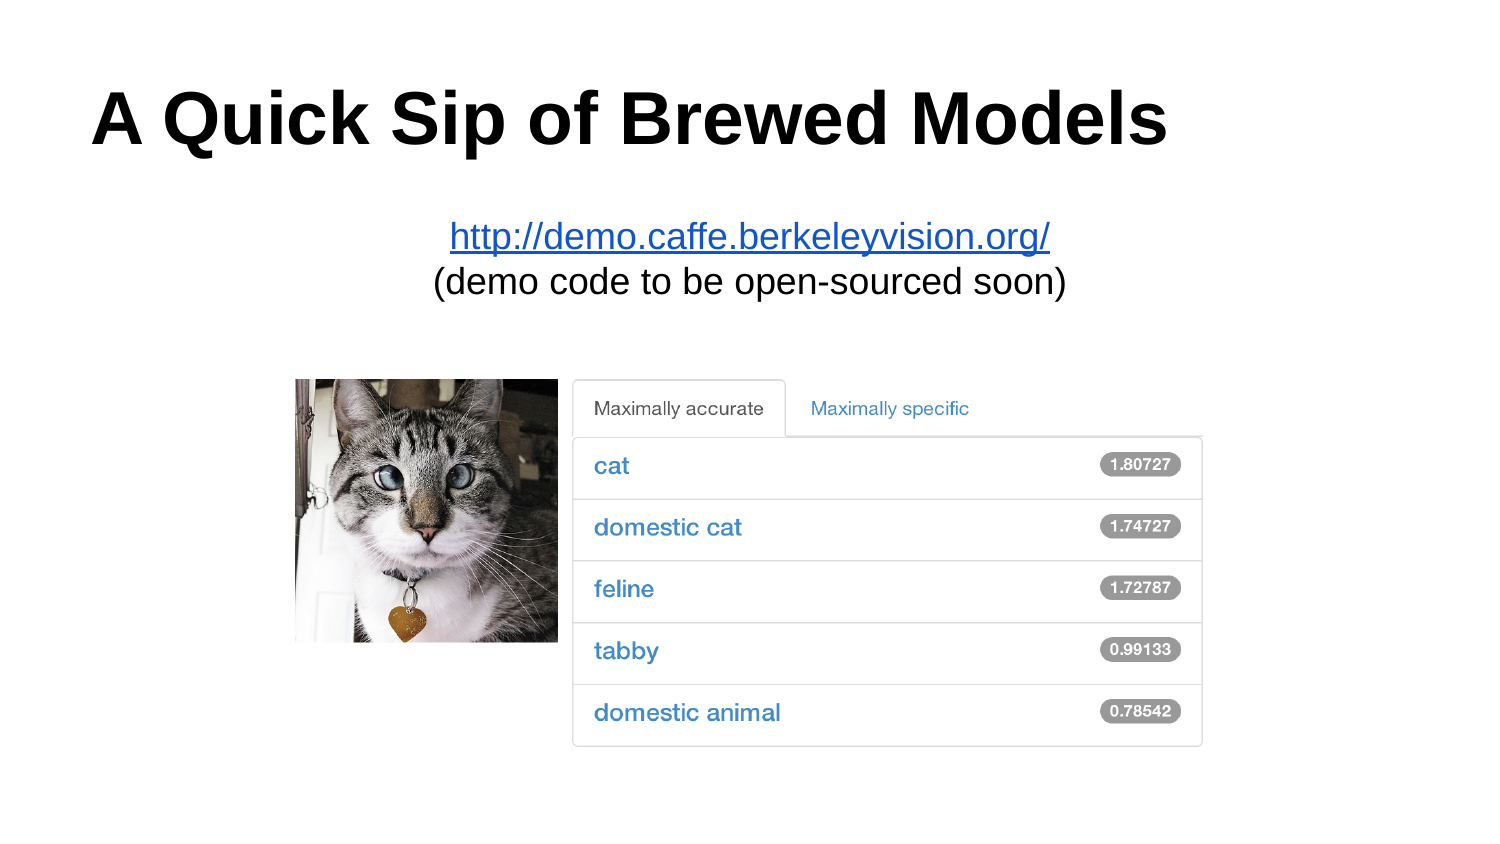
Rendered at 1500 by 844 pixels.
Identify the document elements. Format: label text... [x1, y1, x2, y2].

title A Quick Sip of Brewed Models [75, 33, 1425, 175]
picture [285, 367, 1215, 756]
list http://demo.caffe.berkeleyvision.org/ (demo code to be open-sourced soon) [75, 196, 1425, 808]
